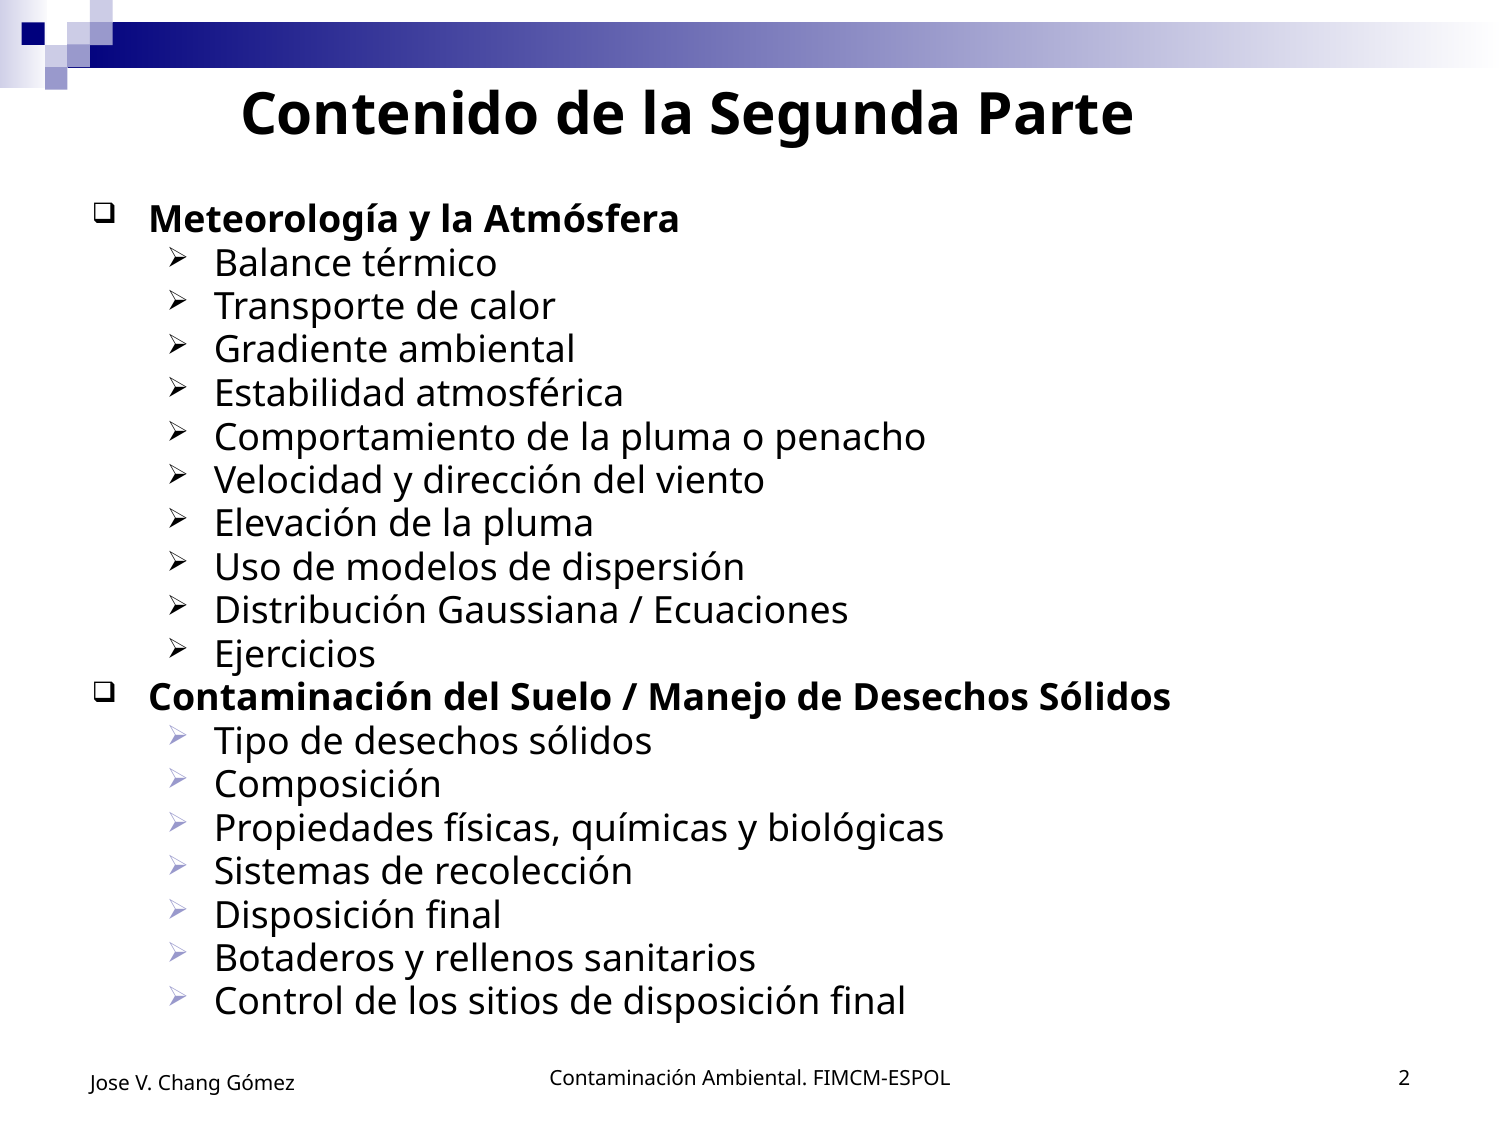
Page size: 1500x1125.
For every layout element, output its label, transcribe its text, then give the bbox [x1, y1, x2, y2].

slide_number 2 [1074, 1071, 1426, 1101]
slide_number Jose V. Chang Gómez [74, 1024, 426, 1103]
footer Contaminación Ambiental. FIMCM-ESPOL [512, 1071, 988, 1101]
title Contenido de la Segunda Parte [74, 74, 1426, 148]
list Meteorología y la Atmósfera Balance térmico Transporte de calor Gradiente ambiental Estabilidad atmosférica Comportamiento de la pluma o penacho Velocidad y dirección del viento Elevación de la pluma Uso de modelos de dispersión Distribución Gaussiana / Ecuaciones Ejercicios Contaminación del Suelo / Manejo de Desechos Sólidos Tipo de desechos sólidos Composición Propiedades físicas, químicas y biológicas Sistemas de recolección Disposición final Botaderos y rellenos sanitarios Control de los sitios de disposición final [76, 196, 1470, 1071]
